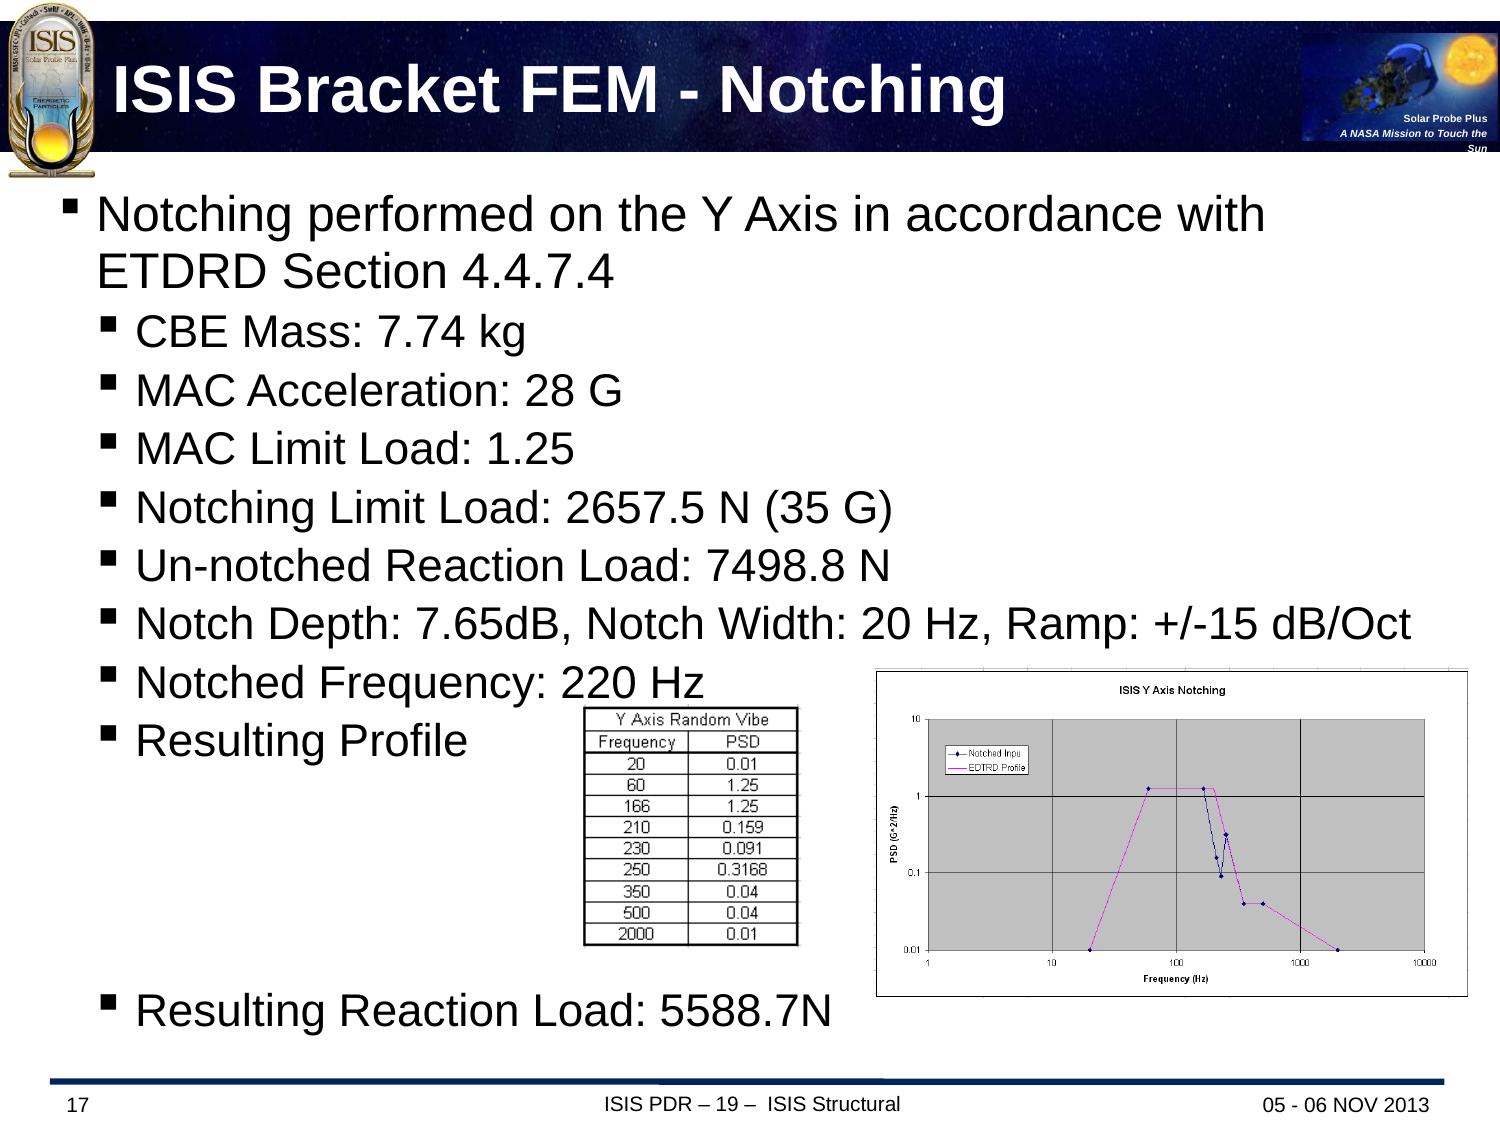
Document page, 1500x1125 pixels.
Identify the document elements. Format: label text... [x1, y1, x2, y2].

picture [582, 704, 802, 949]
title ISIS Bracket FEM - Notching [111, 30, 1294, 142]
picture [873, 667, 1469, 999]
list Notching performed on the Y Axis in accordance with ETDRD Section 4.4.7.4 CBE Mass: 7.74 kg MAC Acceleration: 28 G MAC Limit Load: 1.25 Notching Limit Load: 2657.5 N (35 G) Un-notched Reaction Load: 7498.8 N Notch Depth: 7.65dB, Notch Width: 20 Hz, Ramp: +/-15 dB/Oct Notched Frequency: 220 Hz Resulting Profile Resulting Reaction Load: 5588.7N [58, 185, 1442, 1046]
picture [0, 0, 1500, 179]
